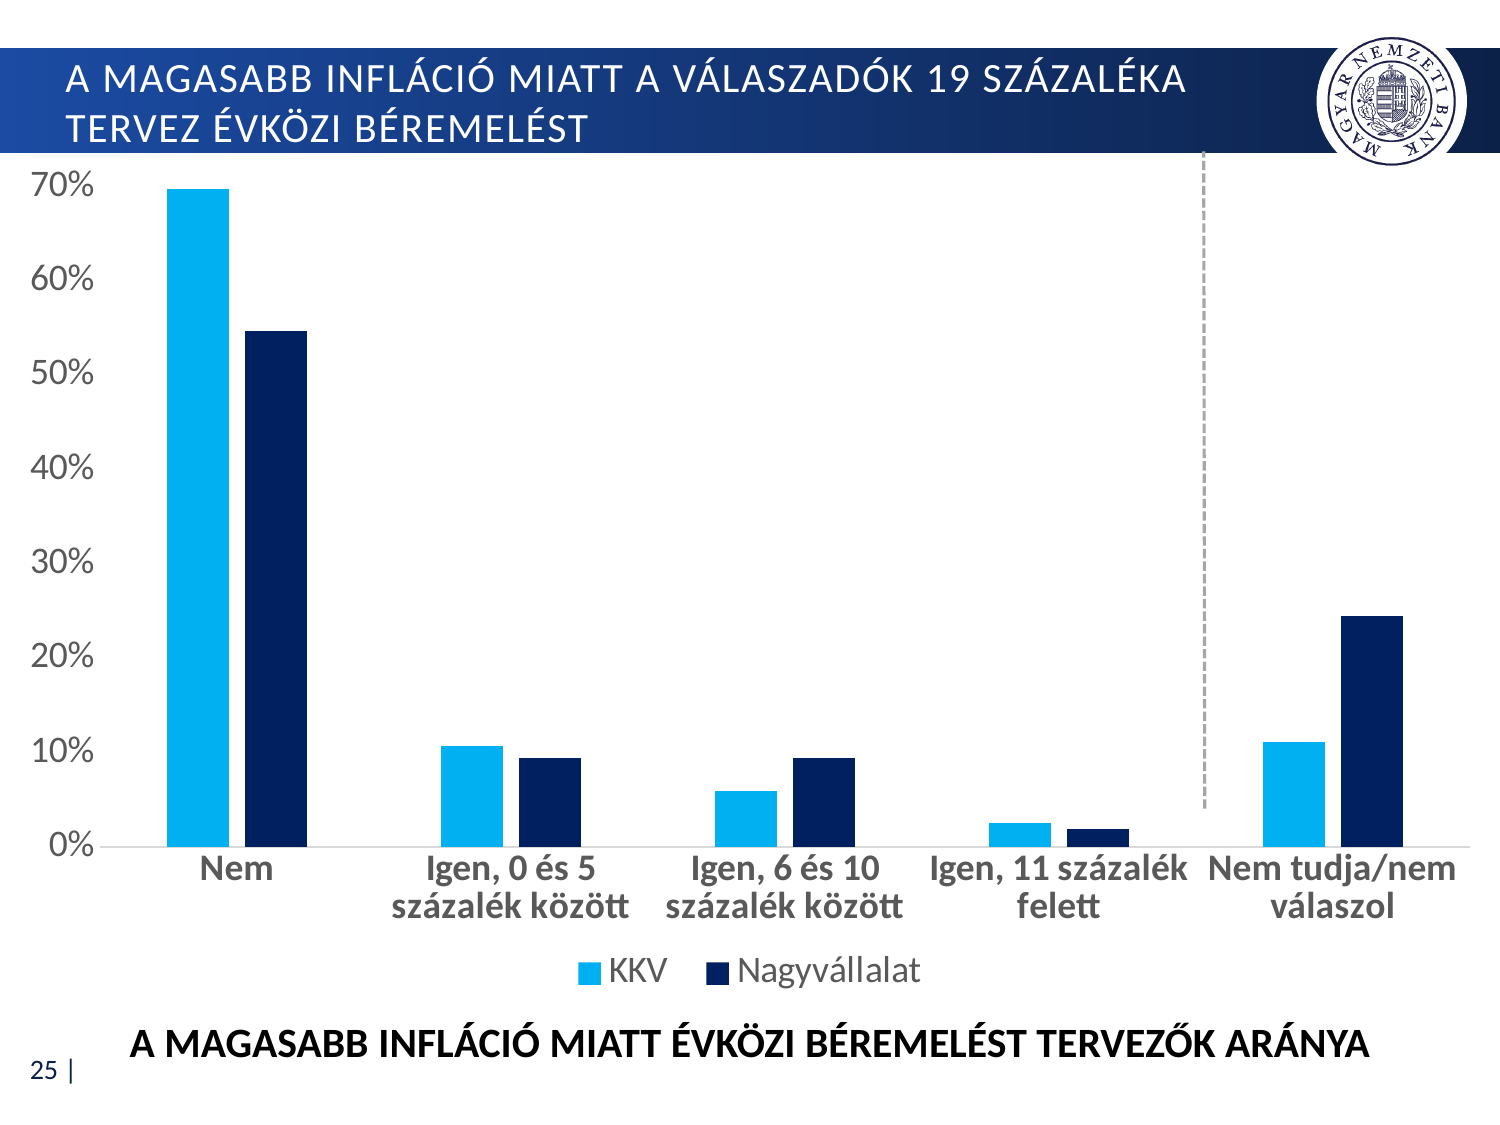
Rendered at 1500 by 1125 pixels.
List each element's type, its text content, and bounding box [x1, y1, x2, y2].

text_box A magasabb infláció miatt évközi béremelést tervezők aránya [112, 1009, 1388, 1074]
chart [0, 151, 1500, 1009]
title a magasabb infláció miatt a válaszadók 19 százaléka tervez évközi béremelést [50, 50, 1336, 151]
picture [1327, 36, 1457, 151]
